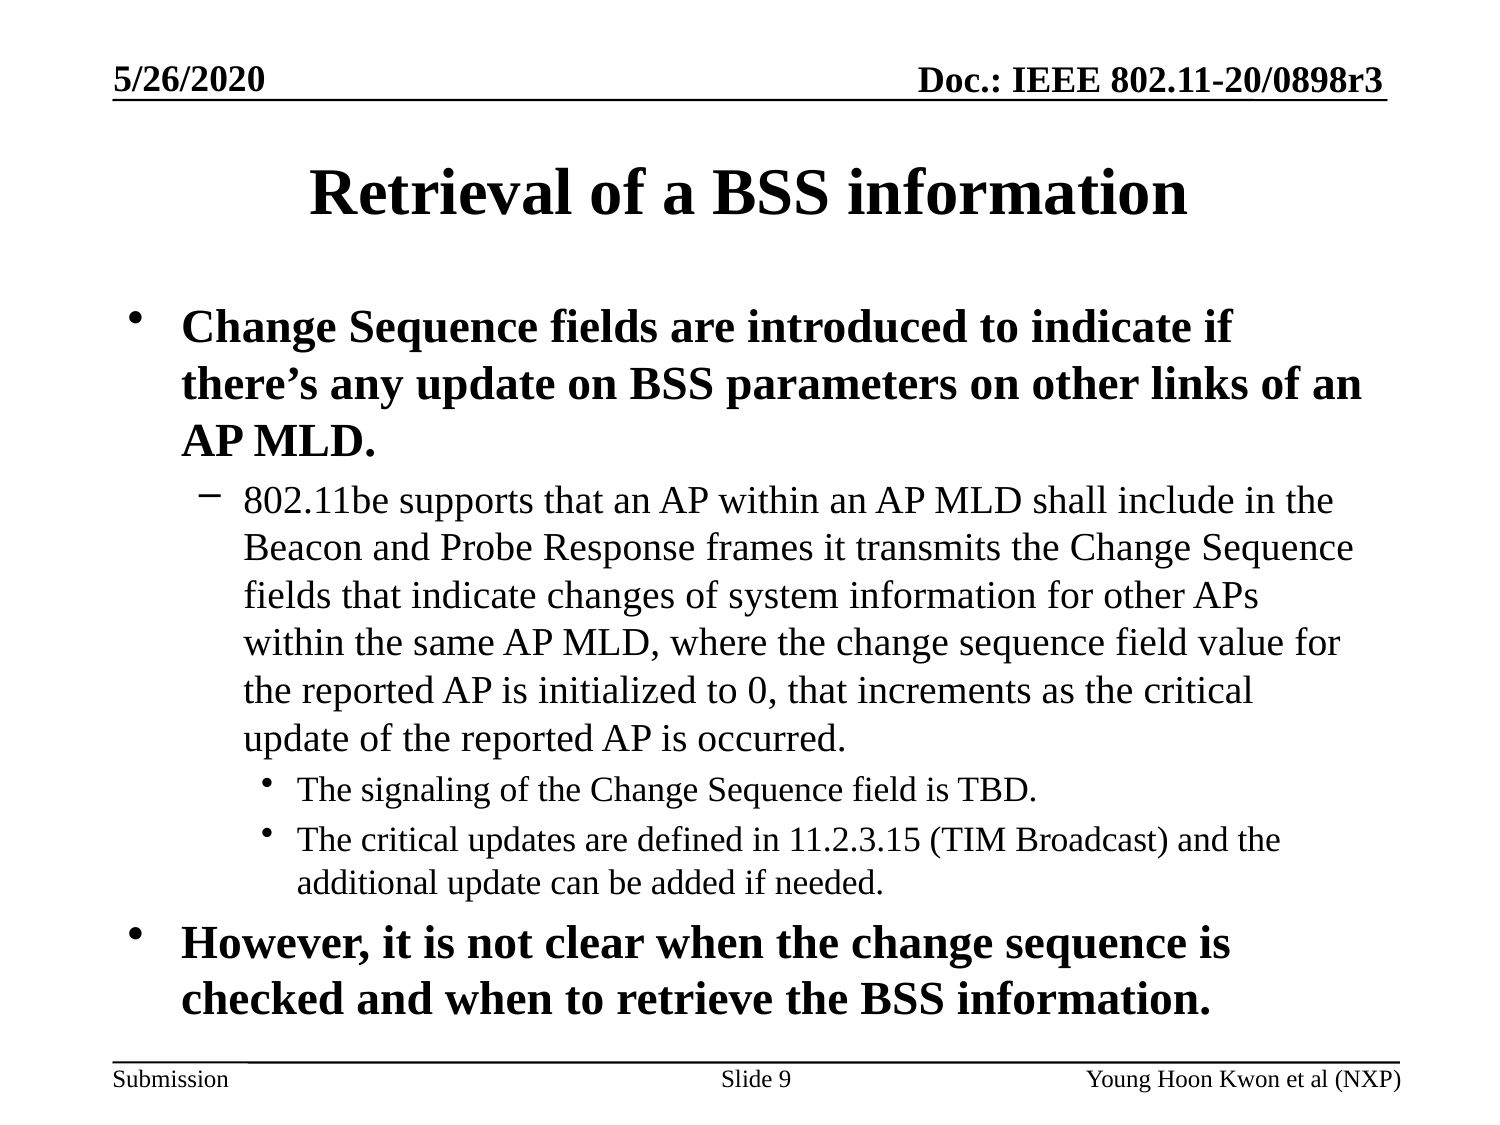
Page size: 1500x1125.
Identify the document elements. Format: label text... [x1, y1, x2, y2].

title Retrieval of a BSS information [112, 112, 1388, 263]
slide_number Slide 9 [712, 1061, 800, 1093]
footer Young Hoon Kwon et al (NXP) [1082, 1061, 1402, 1093]
list Change Sequence fields are introduced to indicate if there’s any update on BSS parameters on other links of an AP MLD. 802.11be supports that an AP within an AP MLD shall include in the Beacon and Probe Response frames it transmits the Change Sequence fields that indicate changes of system information for other APs within the same AP MLD, where the change sequence field value for the reported AP is initialized to 0, that increments as the critical update of the reported AP is occurred. The signaling of the Change Sequence field is TBD. The critical updates are defined in 11.2.3.15 (TIM Broadcast) and the additional update can be added if needed. However, it is not clear when the change sequence is checked and when to retrieve the BSS information. [112, 287, 1388, 1038]
